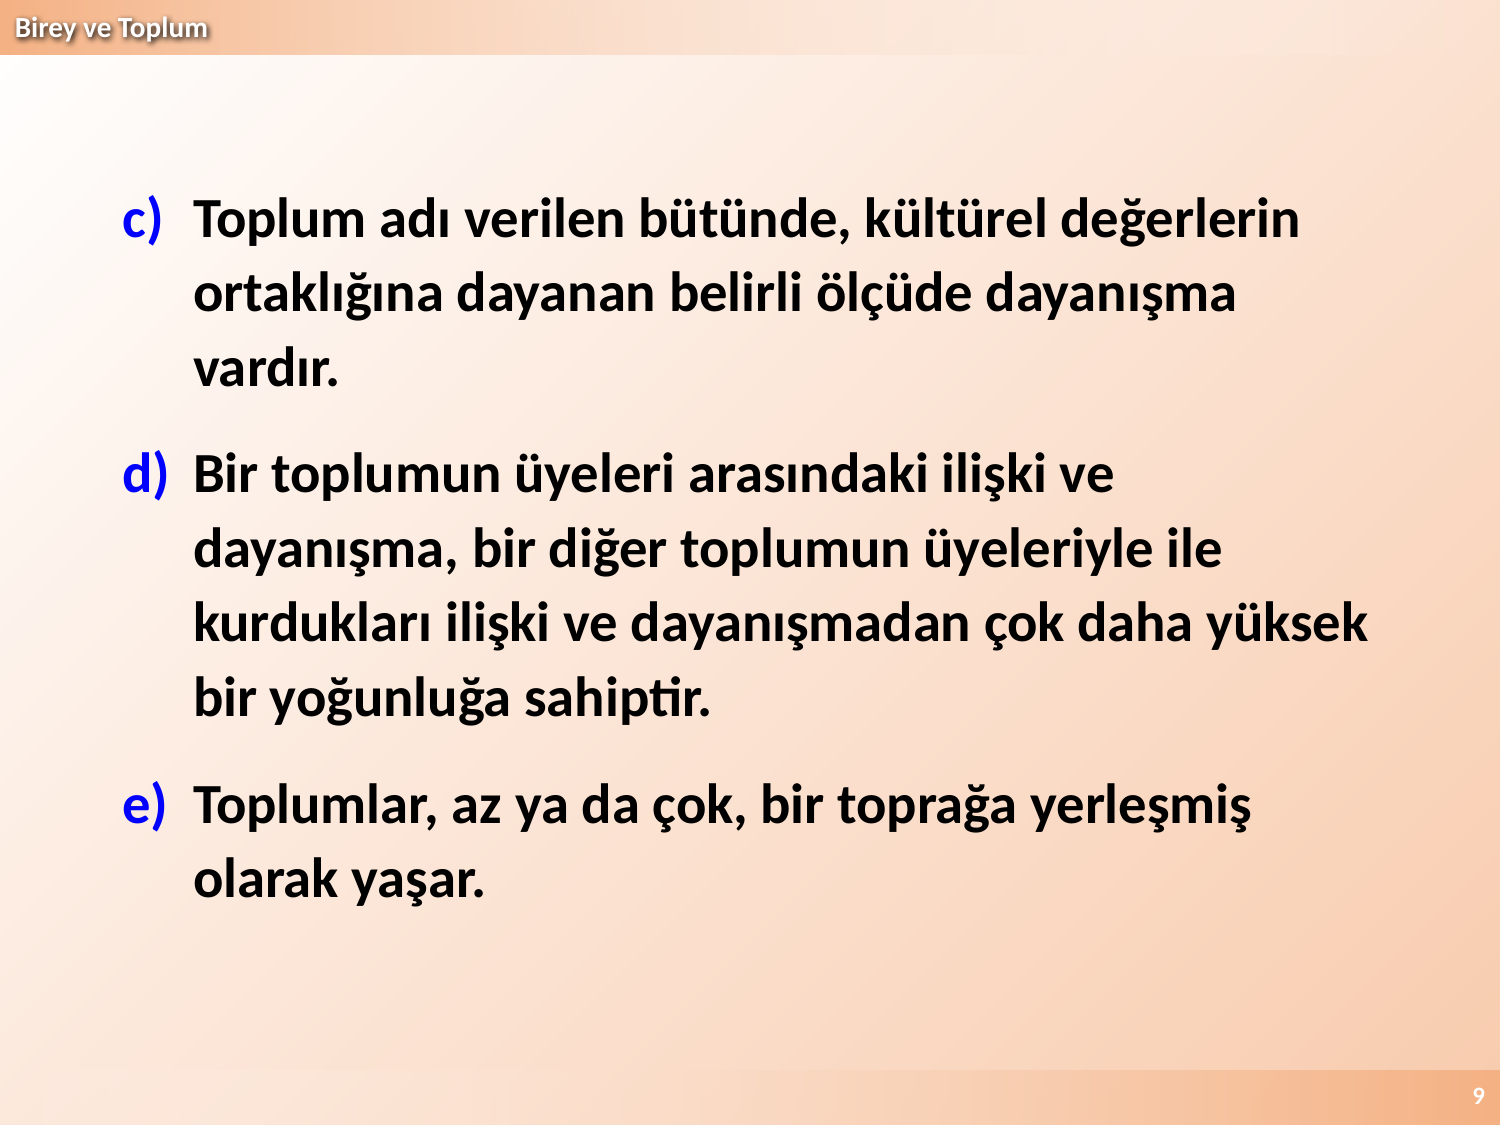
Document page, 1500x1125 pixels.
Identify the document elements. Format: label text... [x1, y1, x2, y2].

slide_number 9 [1162, 1065, 1500, 1125]
list c) Toplum adı verilen bütünde, kültürel değerlerin ortaklığına dayanan belirli ölçüde dayanışma vardır. d) Bir toplumun üyeleri arasındaki ilişki ve dayanışma, bir diğer toplumun üyeleriyle ile kurdukları ilişki ve dayanışmadan çok daha yüksek bir yoğunluğa sahiptir. e) Toplumlar, az ya da çok, bir toprağa yerleşmiş olarak yaşar. [107, 166, 1402, 922]
